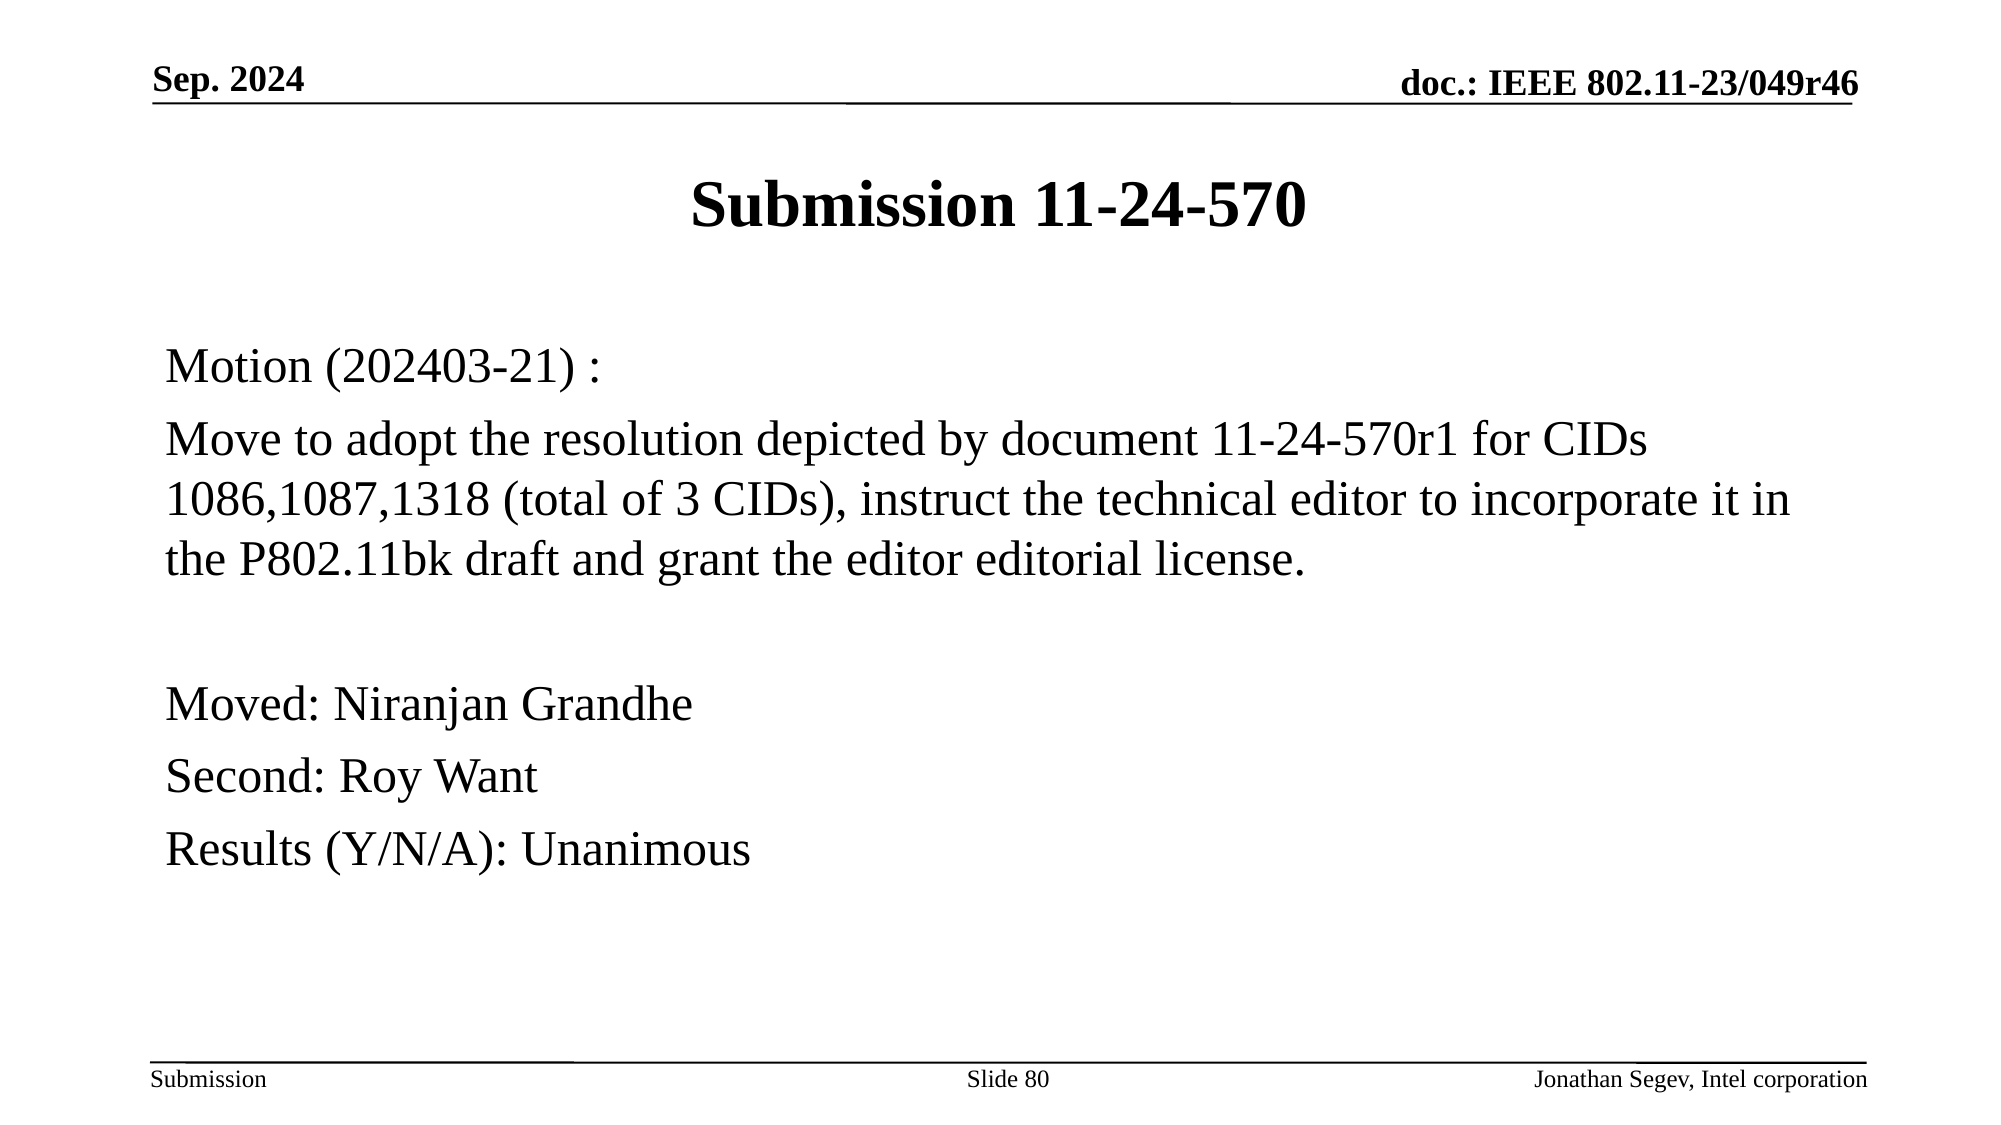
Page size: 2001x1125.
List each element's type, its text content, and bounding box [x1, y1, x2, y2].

slide_number Slide 80 [950, 1061, 1067, 1123]
title Submission 11-24-570 [149, 112, 1850, 288]
list Motion (202403-21) : Move to adopt the resolution depicted by document 11-24-570r1 for CIDs 1086,1087,1318 (total of 3 CIDs), instruct the technical editor to incorporate it in the P802.11bk draft and grant the editor editorial license. Moved: Niranjan Grandhe Second: Roy Want Results (Y/N/A): Unanimous [149, 324, 1850, 1000]
footer Jonathan Segev, Intel corporation [1171, 1061, 1869, 1093]
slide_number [152, 54, 563, 100]
